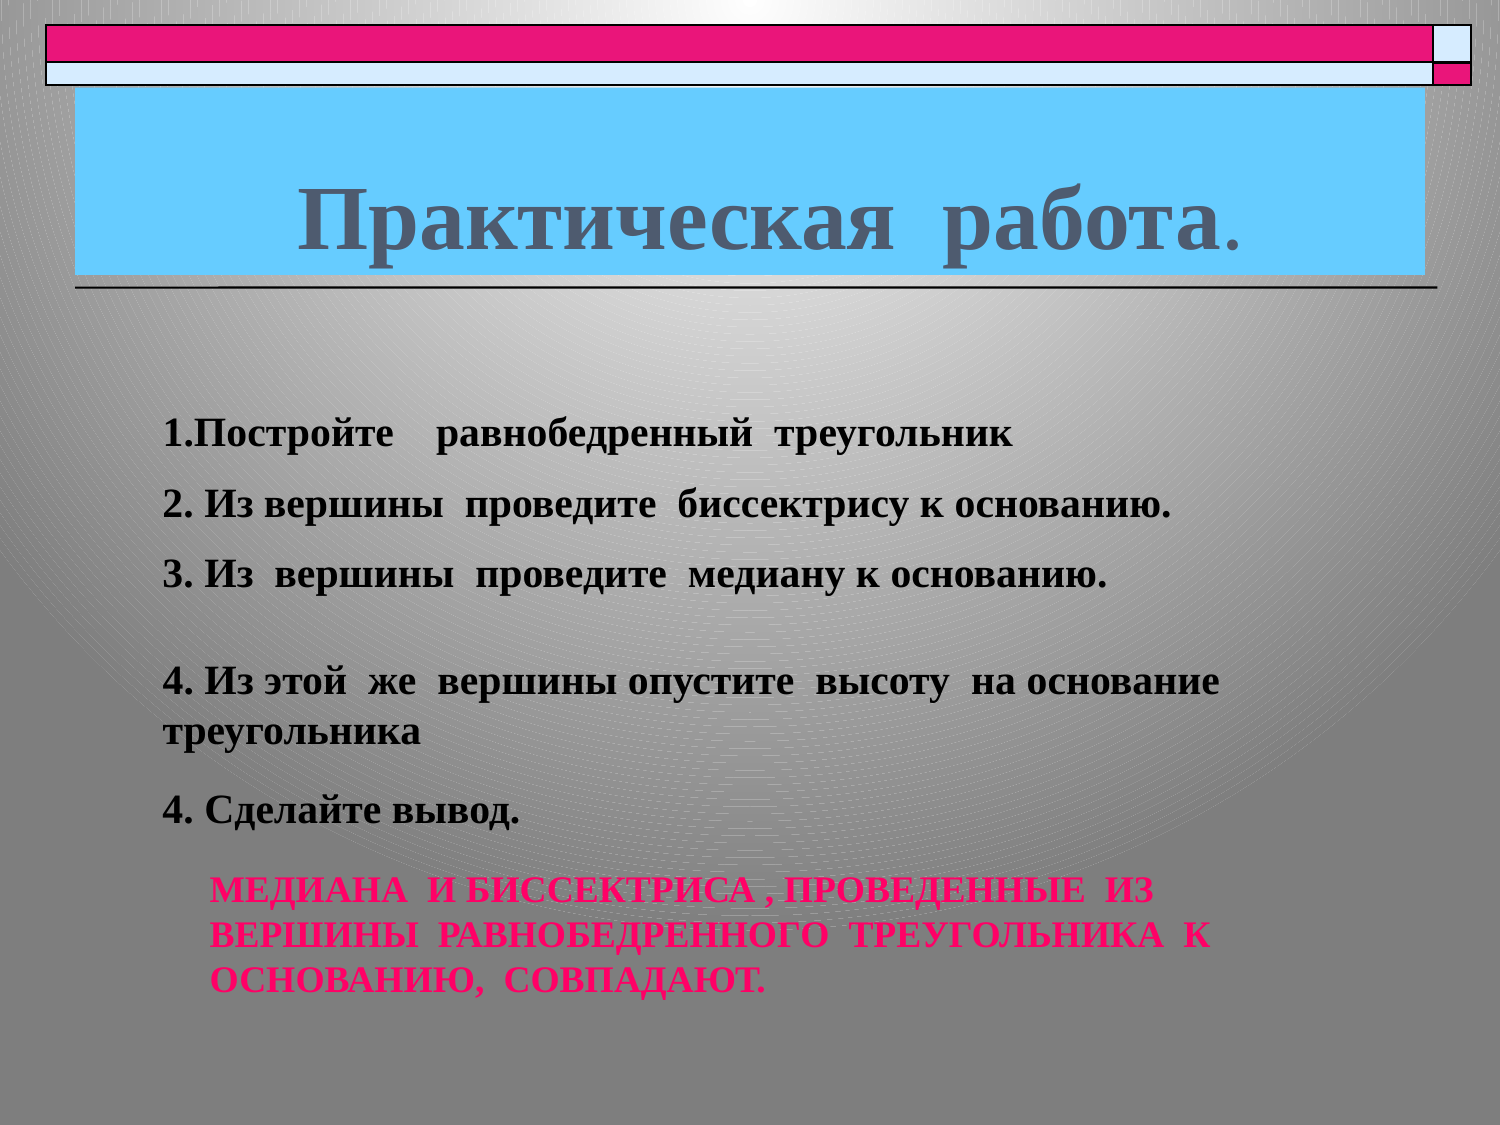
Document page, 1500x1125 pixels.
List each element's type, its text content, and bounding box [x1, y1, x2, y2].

text_box 2. Из вершины проведите биссектрису к основанию. [147, 467, 1199, 533]
text_box 4. Из этой же вершины опустите высоту на основание треугольника [147, 645, 1341, 760]
text_box 4. Сделайте вывод. [147, 774, 1069, 840]
text_box 1.Постройте равнобедренный треугольник [147, 397, 1329, 462]
text_box 3. Из вершины проведите медиану к основанию. [147, 538, 1235, 604]
text_box МЕДИАНА И БИССЕКТРИСА , ПРОВЕДЕННЫЕ ИЗ ВЕРШИНЫ РАВНОБЕДРЕННОГО ТРЕУГОЛЬНИКА К ОСНОВАНИЮ, СОВПАДАЮТ. [194, 857, 1388, 1008]
title Практическая работа. [75, 87, 1425, 275]
